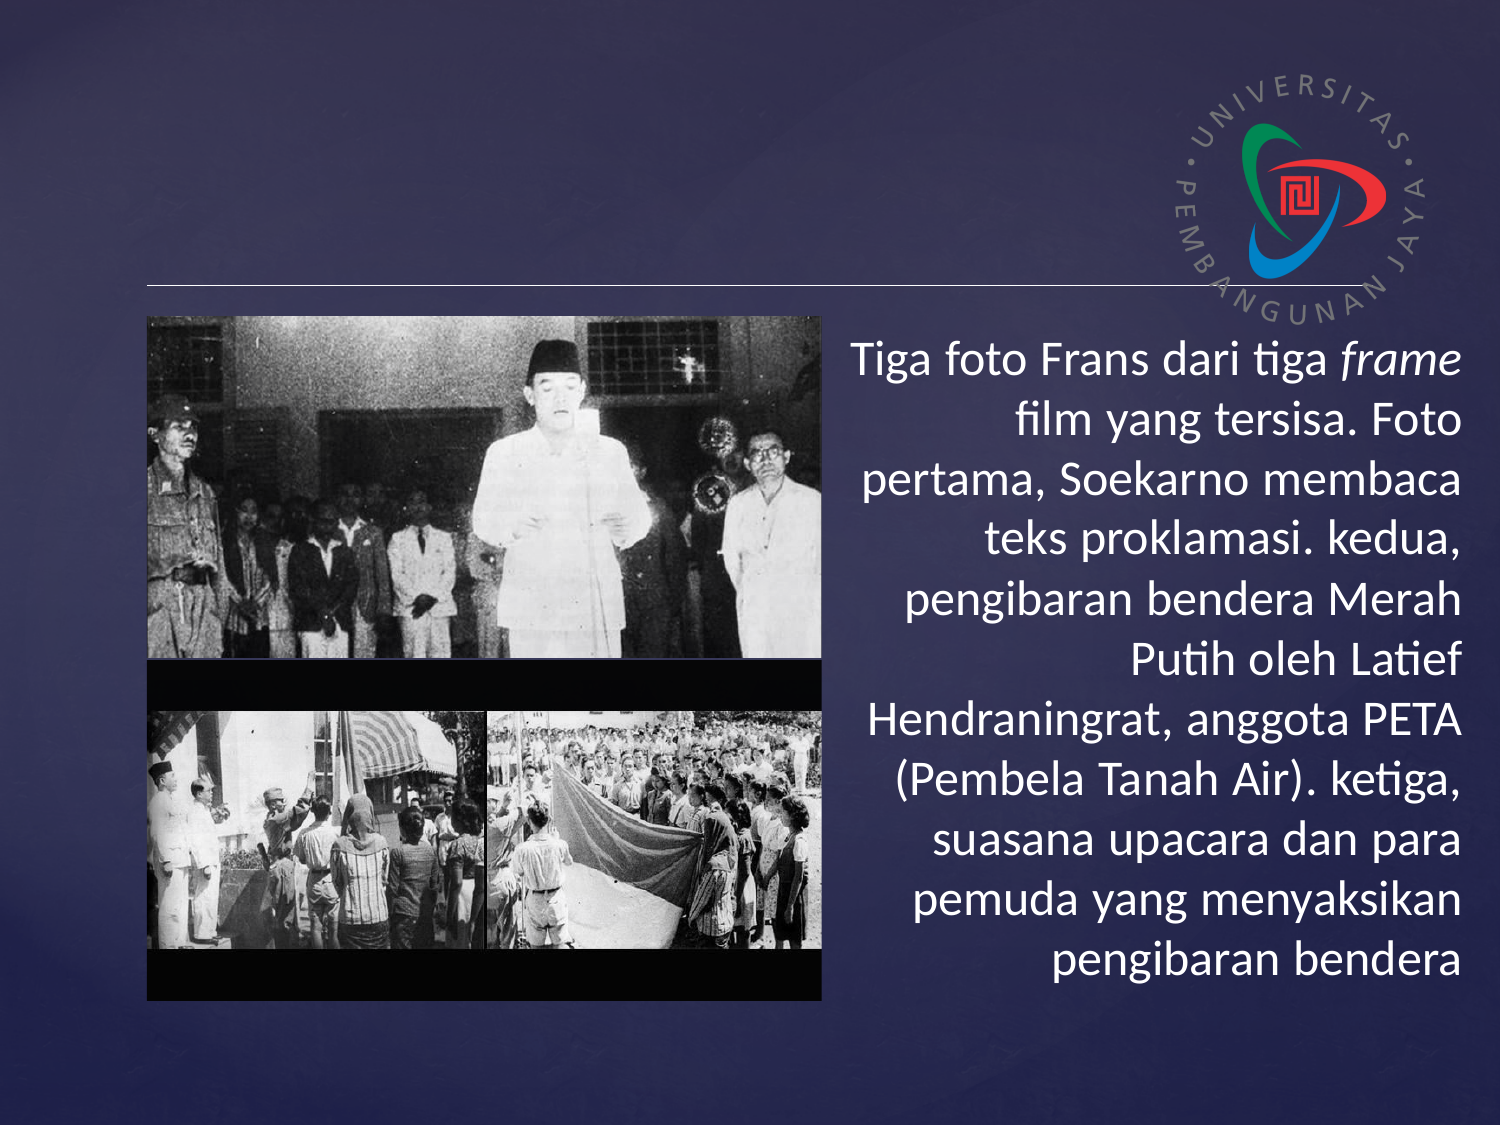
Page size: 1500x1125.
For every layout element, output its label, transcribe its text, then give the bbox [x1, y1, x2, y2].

picture [1174, 74, 1426, 326]
text_box Tiga foto Frans dari tiga frame film yang tersisa. Foto pertama, Soekarno membaca teks proklamasi. kedua, pengibaran bendera Merah Putih oleh Latief Hendraningrat, anggota PETA (Pembela Tanah Air). ketiga, suasana upacara dan para pemuda yang menyaksikan pengibaran bendera [849, 324, 1463, 985]
text_box [146, 316, 822, 1001]
